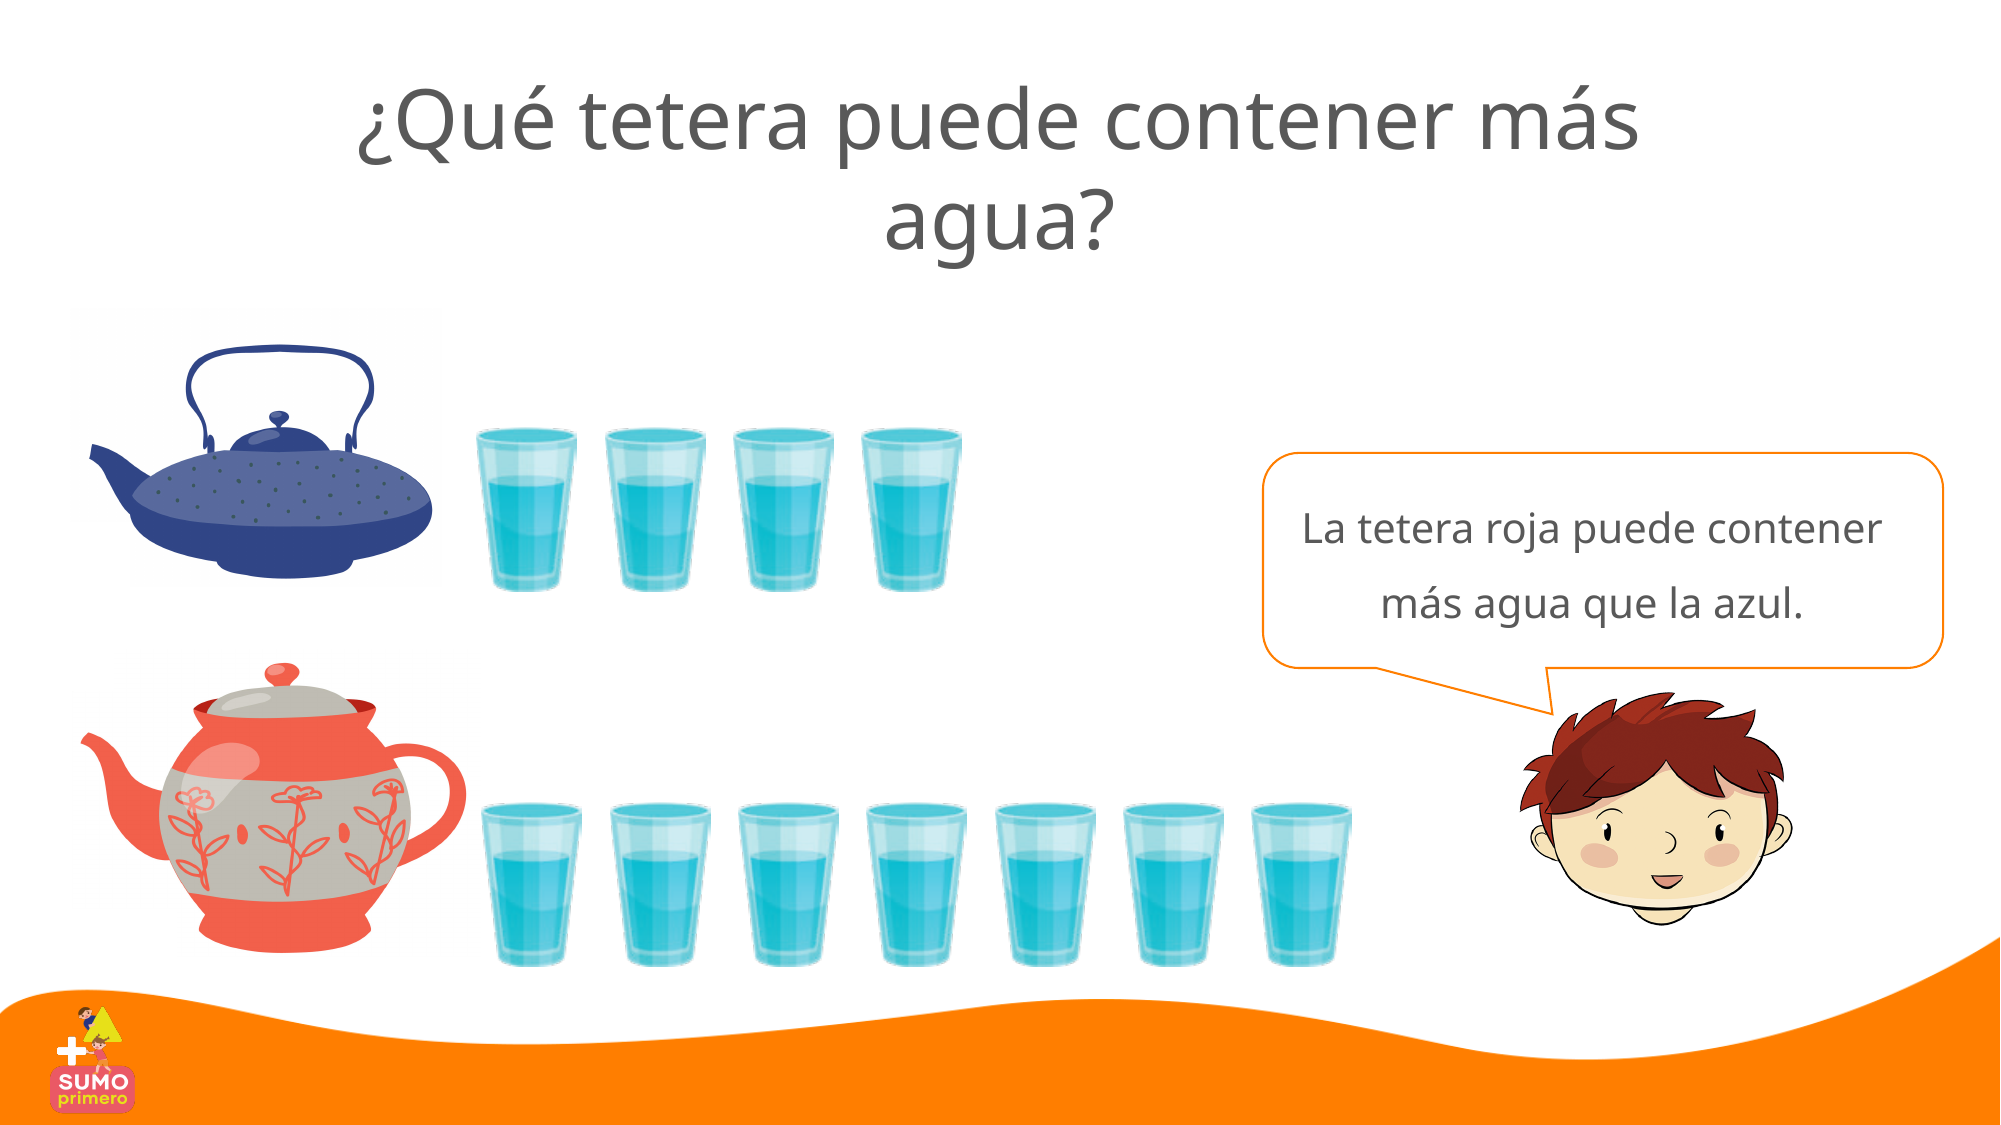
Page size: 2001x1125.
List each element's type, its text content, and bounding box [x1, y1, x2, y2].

text_box La tetera roja puede contener más agua que la azul. [1263, 469, 1922, 635]
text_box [70, 648, 481, 957]
text_box [1269, 452, 1944, 668]
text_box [68, 308, 443, 592]
text_box ¿Qué tetera puede contener más agua? [234, 55, 1766, 277]
text_box [1263, 635, 1501, 701]
picture [0, 69, 2000, 1125]
